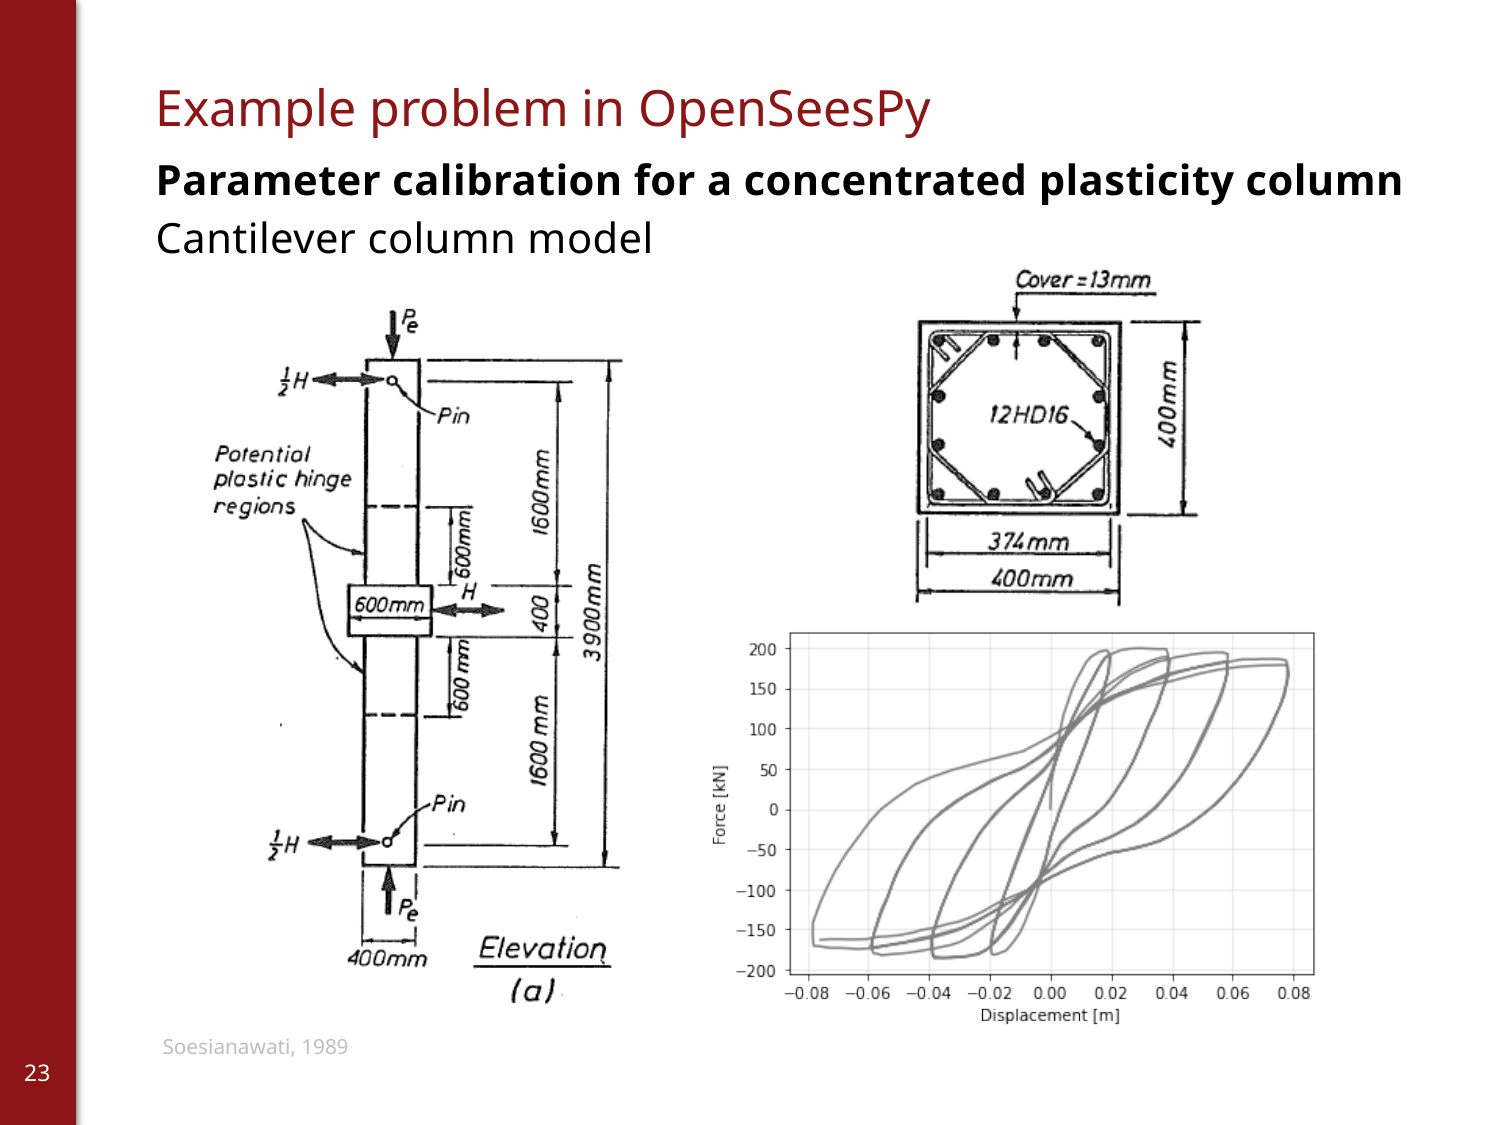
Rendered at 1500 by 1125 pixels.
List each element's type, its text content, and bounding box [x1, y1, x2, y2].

picture [202, 297, 668, 1023]
picture [879, 249, 1211, 615]
list Parameter calibration for a concentrated plasticity column Cantilever column model [155, 146, 1465, 449]
text_box Soesianawati, 1989 [147, 1026, 364, 1066]
picture [702, 623, 1323, 1034]
title Example problem in OpenSeesPy [155, 78, 1420, 139]
